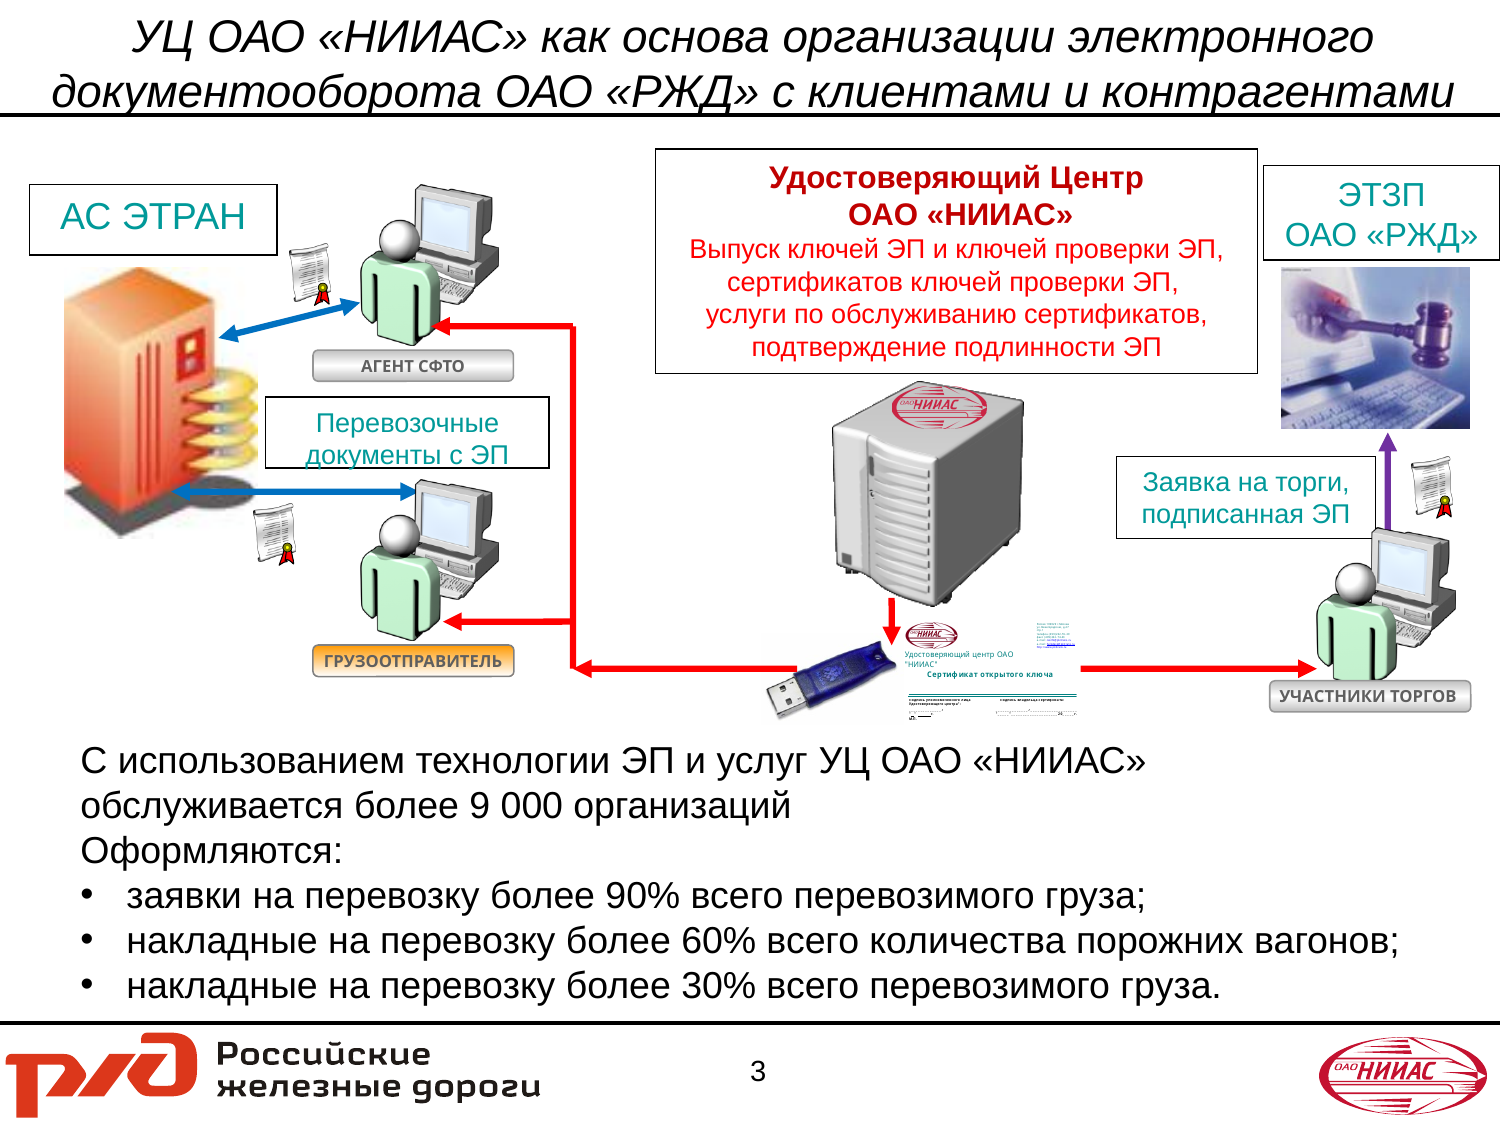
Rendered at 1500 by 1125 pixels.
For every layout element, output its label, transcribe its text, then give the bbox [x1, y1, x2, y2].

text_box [903, 621, 1077, 729]
text_box Перевозочные документы с ЭП [265, 397, 550, 468]
text_box [573, 662, 756, 676]
text_box АГЕНТ СФТО [312, 350, 514, 382]
text_box [1082, 662, 1311, 676]
text_box УЦ ОАО «НИИАС» как основа организации электронного документооборота ОАО «РЖД» с клиентами и контрагентами [6, 0, 1500, 112]
picture [5, 1032, 541, 1118]
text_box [253, 503, 296, 566]
text_box Заявка на торги, подписанная ЭП [1116, 456, 1376, 539]
text_box УЧАСТНИКИ ТОРГОВ [1269, 680, 1471, 712]
picture [1316, 1034, 1490, 1118]
text_box ГРУЗООТПРАВИТЕЛЬ [312, 645, 514, 677]
picture [359, 184, 499, 346]
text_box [289, 243, 331, 306]
text_box [334, 299, 354, 312]
slide_number 3 [544, 1044, 782, 1124]
text_box [1381, 438, 1394, 525]
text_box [1411, 455, 1454, 519]
text_box Удостоверяющий Центр ОАО «НИИАС» Выпуск ключей ЭП и ключей проверки ЭП, сертификатов ключей проверки ЭП, услуги по обслуживанию сертификатов, подтверждение подлинности ЭП [655, 148, 1258, 374]
picture [359, 479, 499, 642]
picture [1281, 266, 1470, 430]
picture [761, 632, 903, 726]
text_box ЭТЗП ОАО «РЖД» [1263, 165, 1500, 260]
text_box С использованием технологии ЭП и услуг УЦ ОАО «НИИАС» обслуживается более 9 000 организаций Оформляются: заявки на перевозку более 90% всего перевозимого груза; накладные на перевозку более 60% всего количества порожних вагонов; накладные на перевозку более 30% всего перевозимого груза. [64, 728, 1500, 1015]
text_box АС ЭТРАН [29, 184, 278, 256]
picture [64, 266, 258, 539]
picture [1316, 526, 1456, 689]
picture [832, 380, 1025, 607]
